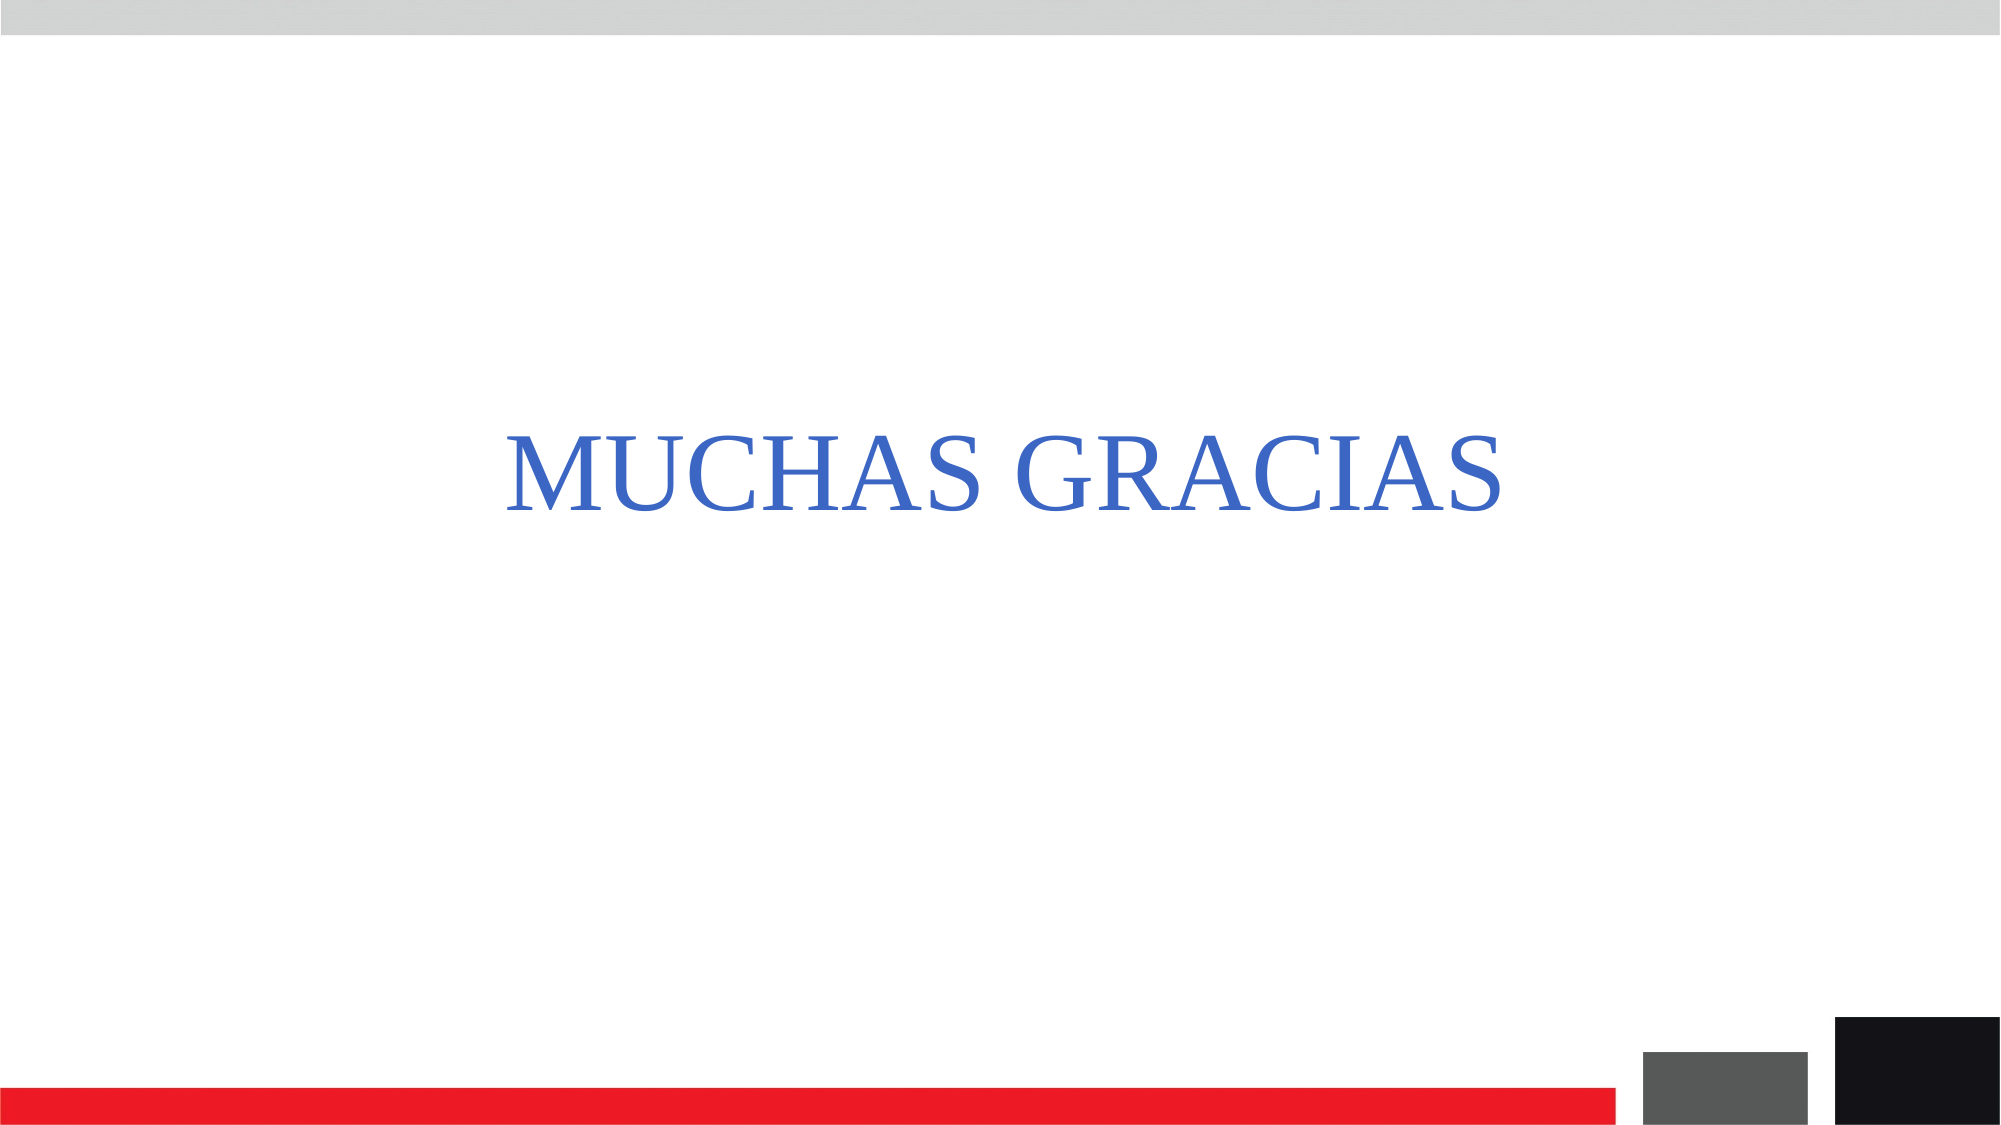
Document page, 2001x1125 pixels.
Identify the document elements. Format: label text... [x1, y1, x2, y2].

text_box MUCHAS GRACIAS [101, 391, 1911, 541]
picture [0, 0, 2000, 1125]
